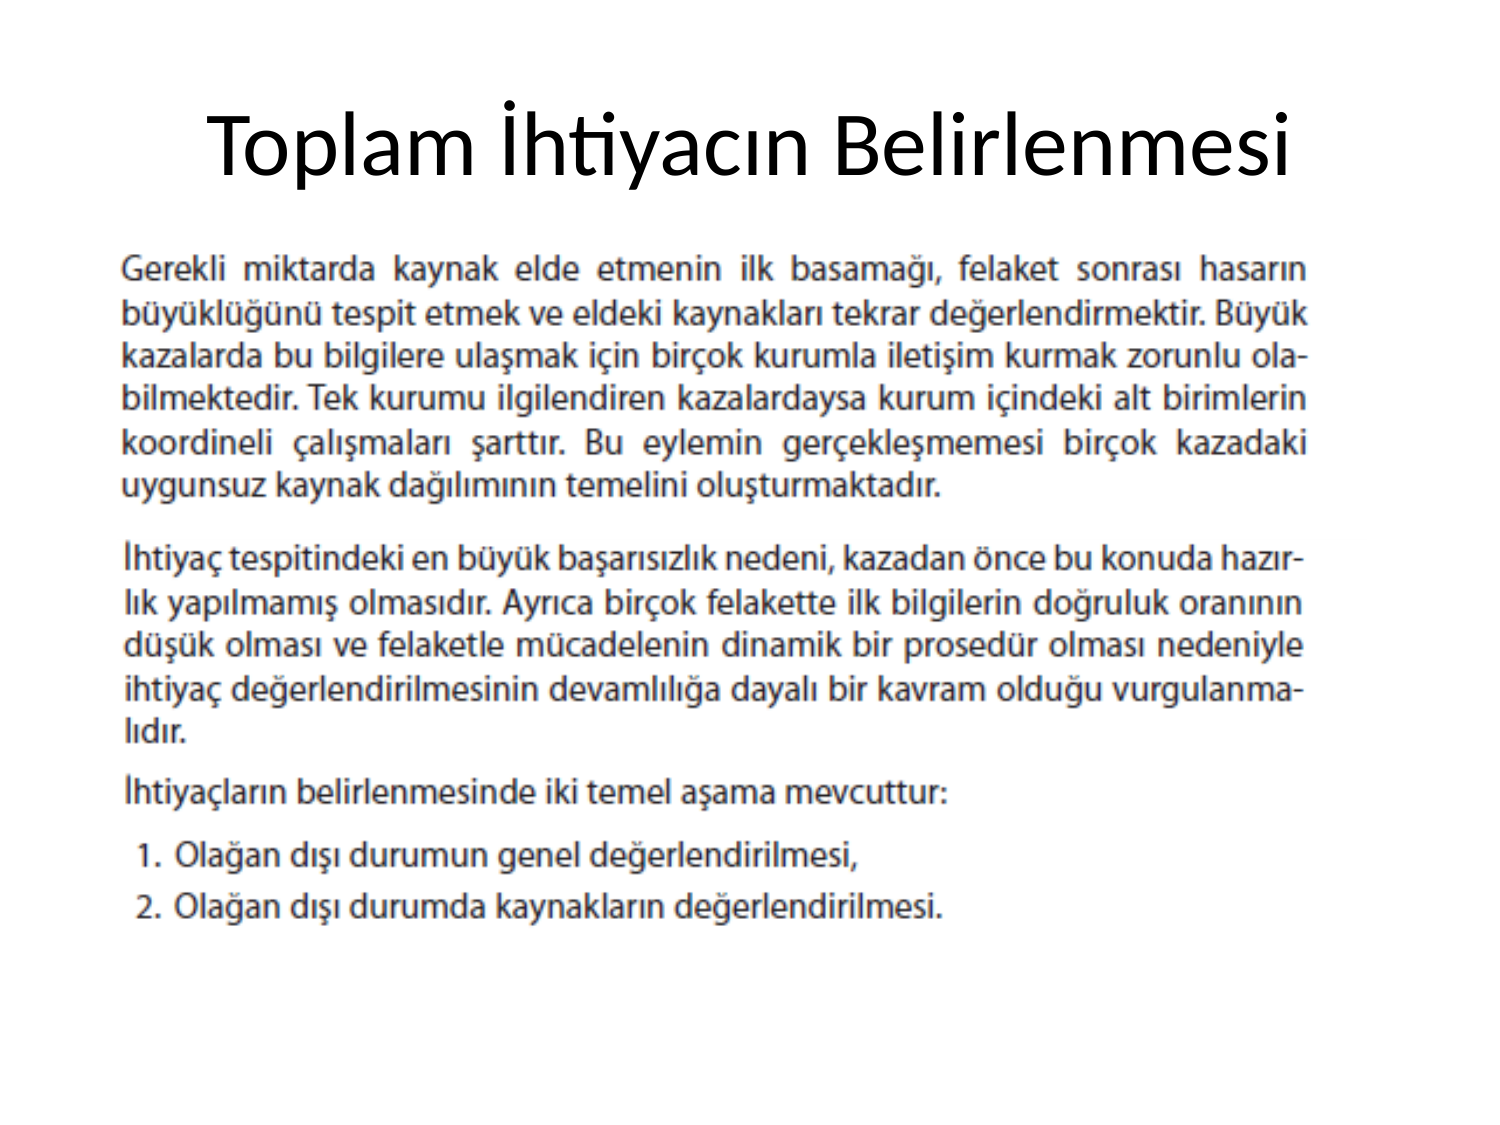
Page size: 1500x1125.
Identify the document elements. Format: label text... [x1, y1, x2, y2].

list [105, 245, 1327, 528]
picture [116, 538, 1367, 962]
title Toplam İhtiyacın Belirlenmesi [75, 45, 1425, 233]
